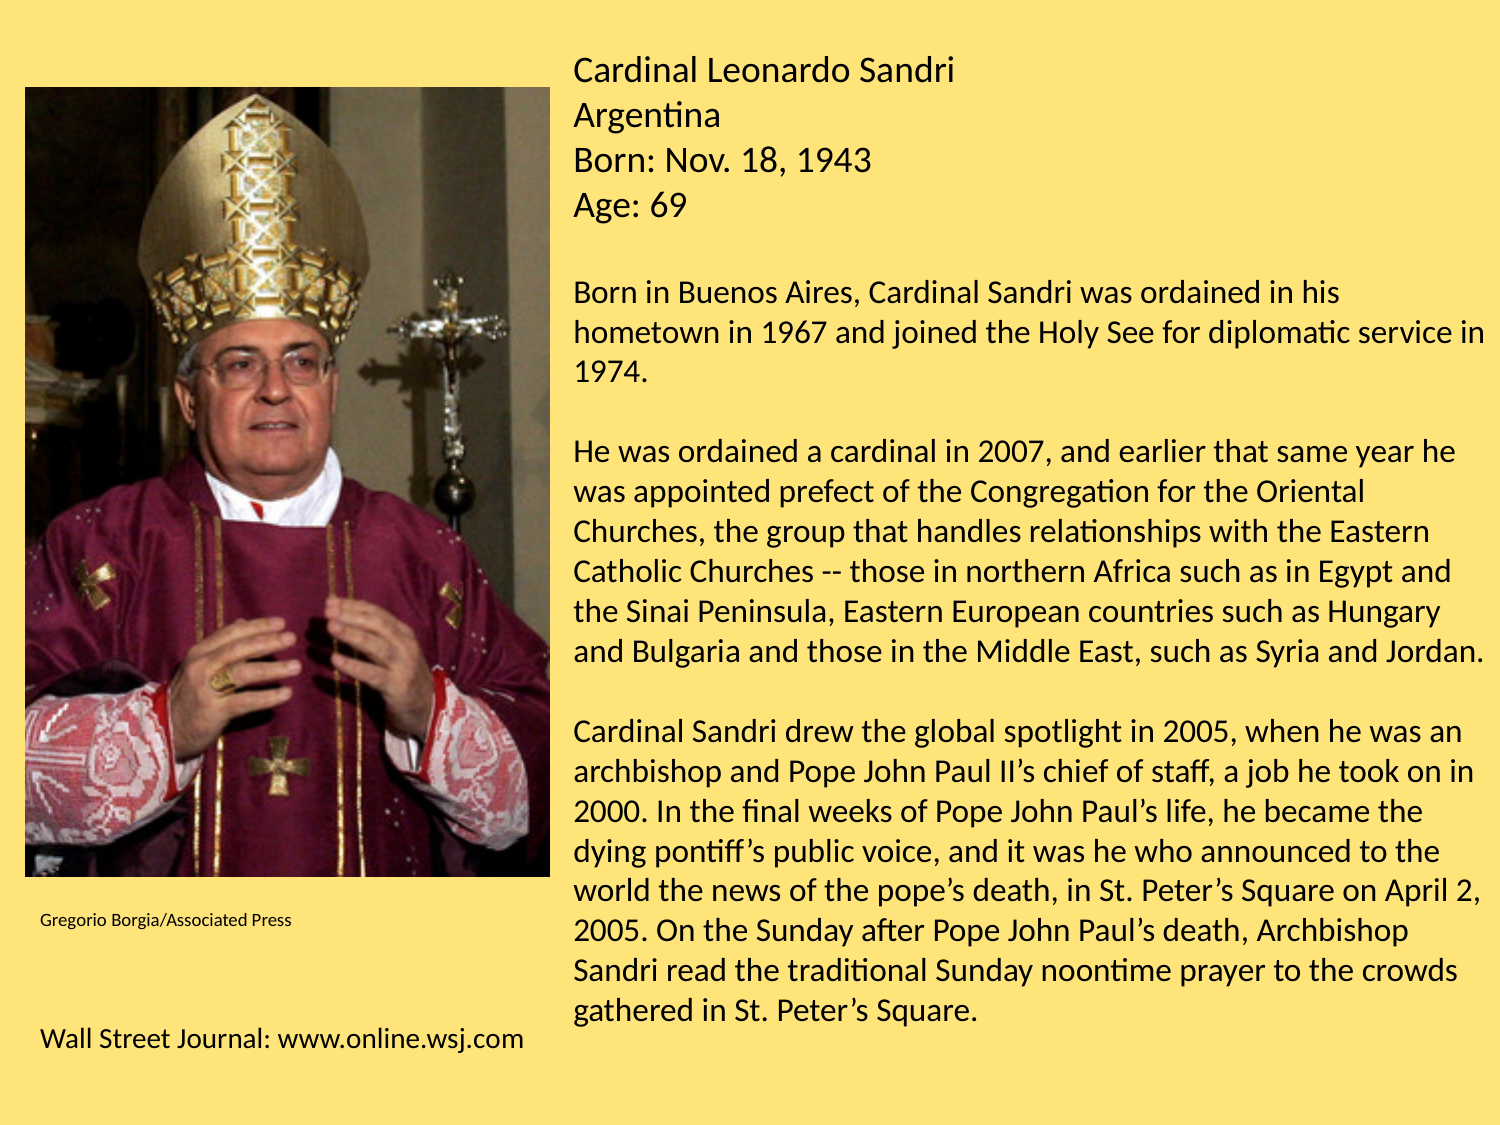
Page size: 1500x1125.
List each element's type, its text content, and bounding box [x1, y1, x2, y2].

text_box Gregorio Borgia/Associated Press [25, 900, 525, 938]
text_box Wall Street Journal: www.online.wsj.com [25, 1012, 550, 1063]
picture [25, 87, 551, 877]
text_box Cardinal Leonardo Sandri Argentina Born: Nov. 18, 1943 Age: 69 Born in Buenos Aires, Cardinal Sandri was ordained in his hometown in 1967 and joined the Holy See for diplomatic service in 1974. He was ordained a cardinal in 2007, and earlier that same year he was appointed prefect of the Congregation for the Oriental Churches, the group that handles relationships with the Eastern Catholic Churches -- those in northern Africa such as in Egypt and the Sinai Peninsula, Eastern European countries such as Hungary and Bulgaria and those in the Middle East, such as Syria and Jordan. Cardinal Sandri drew the global spotlight in 2005, when he was an archbishop and Pope John Paul II’s chief of staff, a job he took on in 2000. In the final weeks of Pope John Paul’s life, he became the dying pontiff’s public voice, and it was he who announced to the world the news of the pope’s death, in St. Peter’s Square on April 2, 2005. On the Sunday after Pope John Paul’s death, Archbishop Sandri read the traditional Sunday noontime prayer to the crowds gathered in St. Peter’s Square. [558, 37, 1500, 1076]
